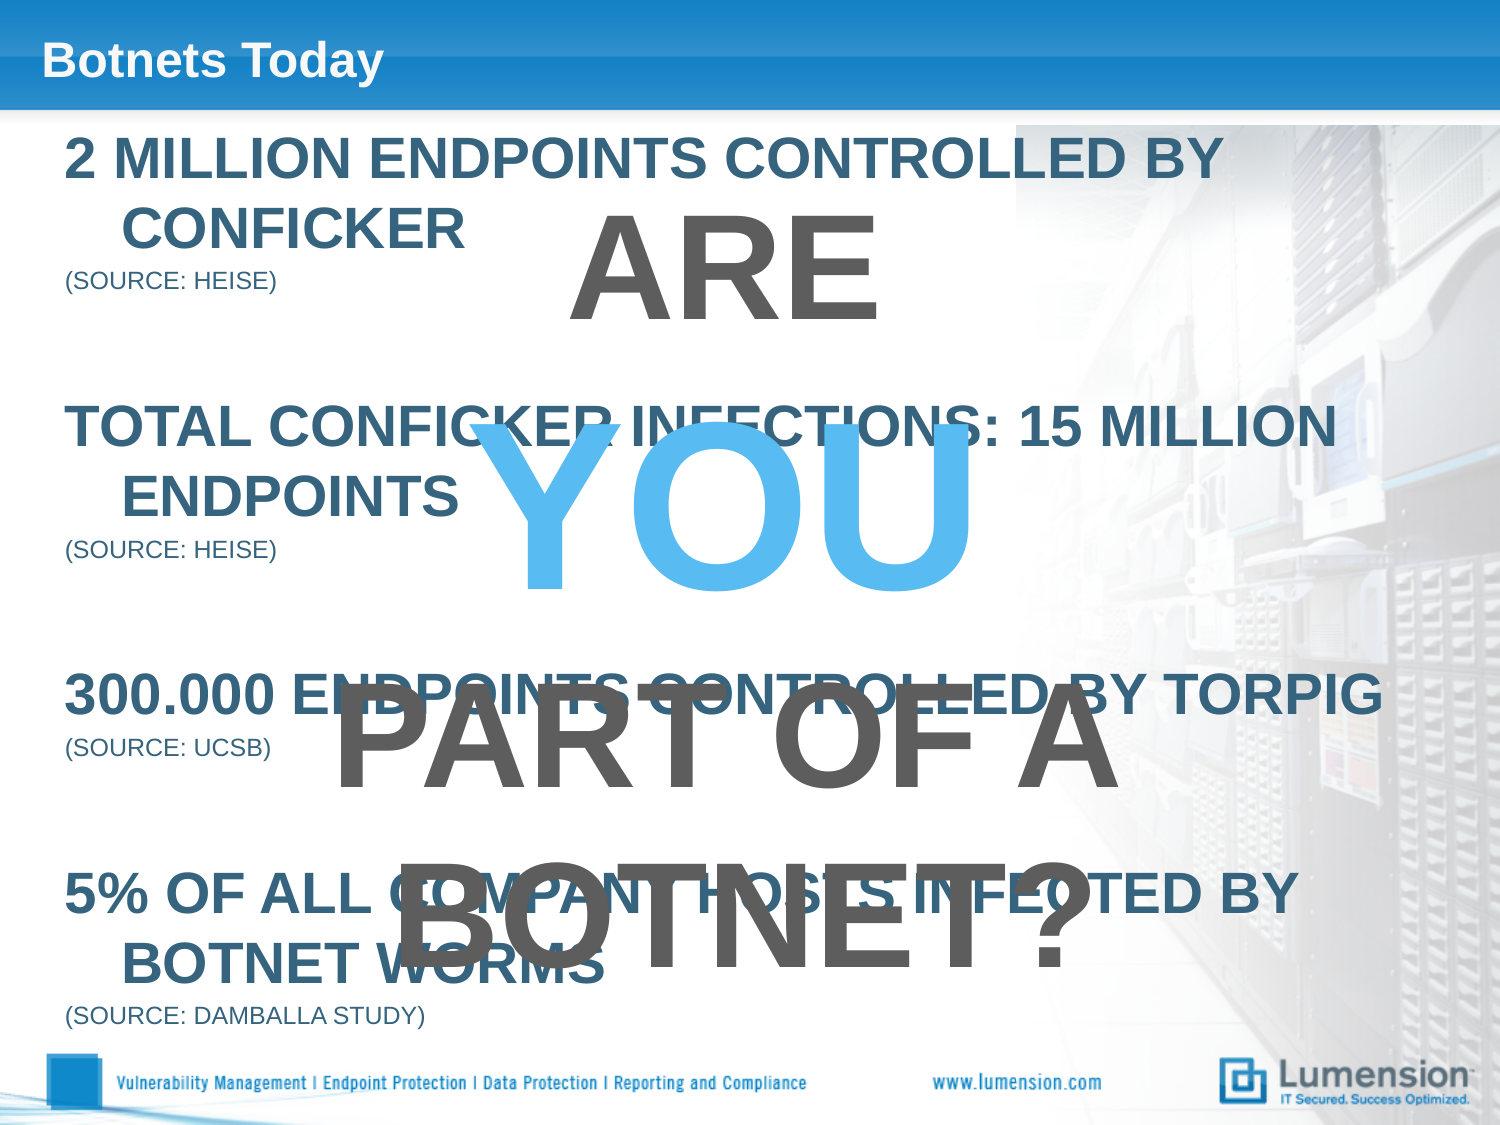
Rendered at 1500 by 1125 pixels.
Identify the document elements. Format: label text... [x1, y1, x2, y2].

text_box 2 Million Endpoints Controlled by Conficker (source: Heise) Total CONFICKER infections: 15 Million endpoints (source: Heise) 300.000 Endpoints controlled by Torpig (source: UCSB) 5% of all company hosts infected by botnet worms (source: DAMBALLA STUDY) [50, 112, 1450, 930]
title Botnets Today [40, 27, 1279, 91]
text_box ARE YOU PART OF A BOTNET? [316, 162, 1175, 1005]
picture [0, 0, 1500, 1125]
